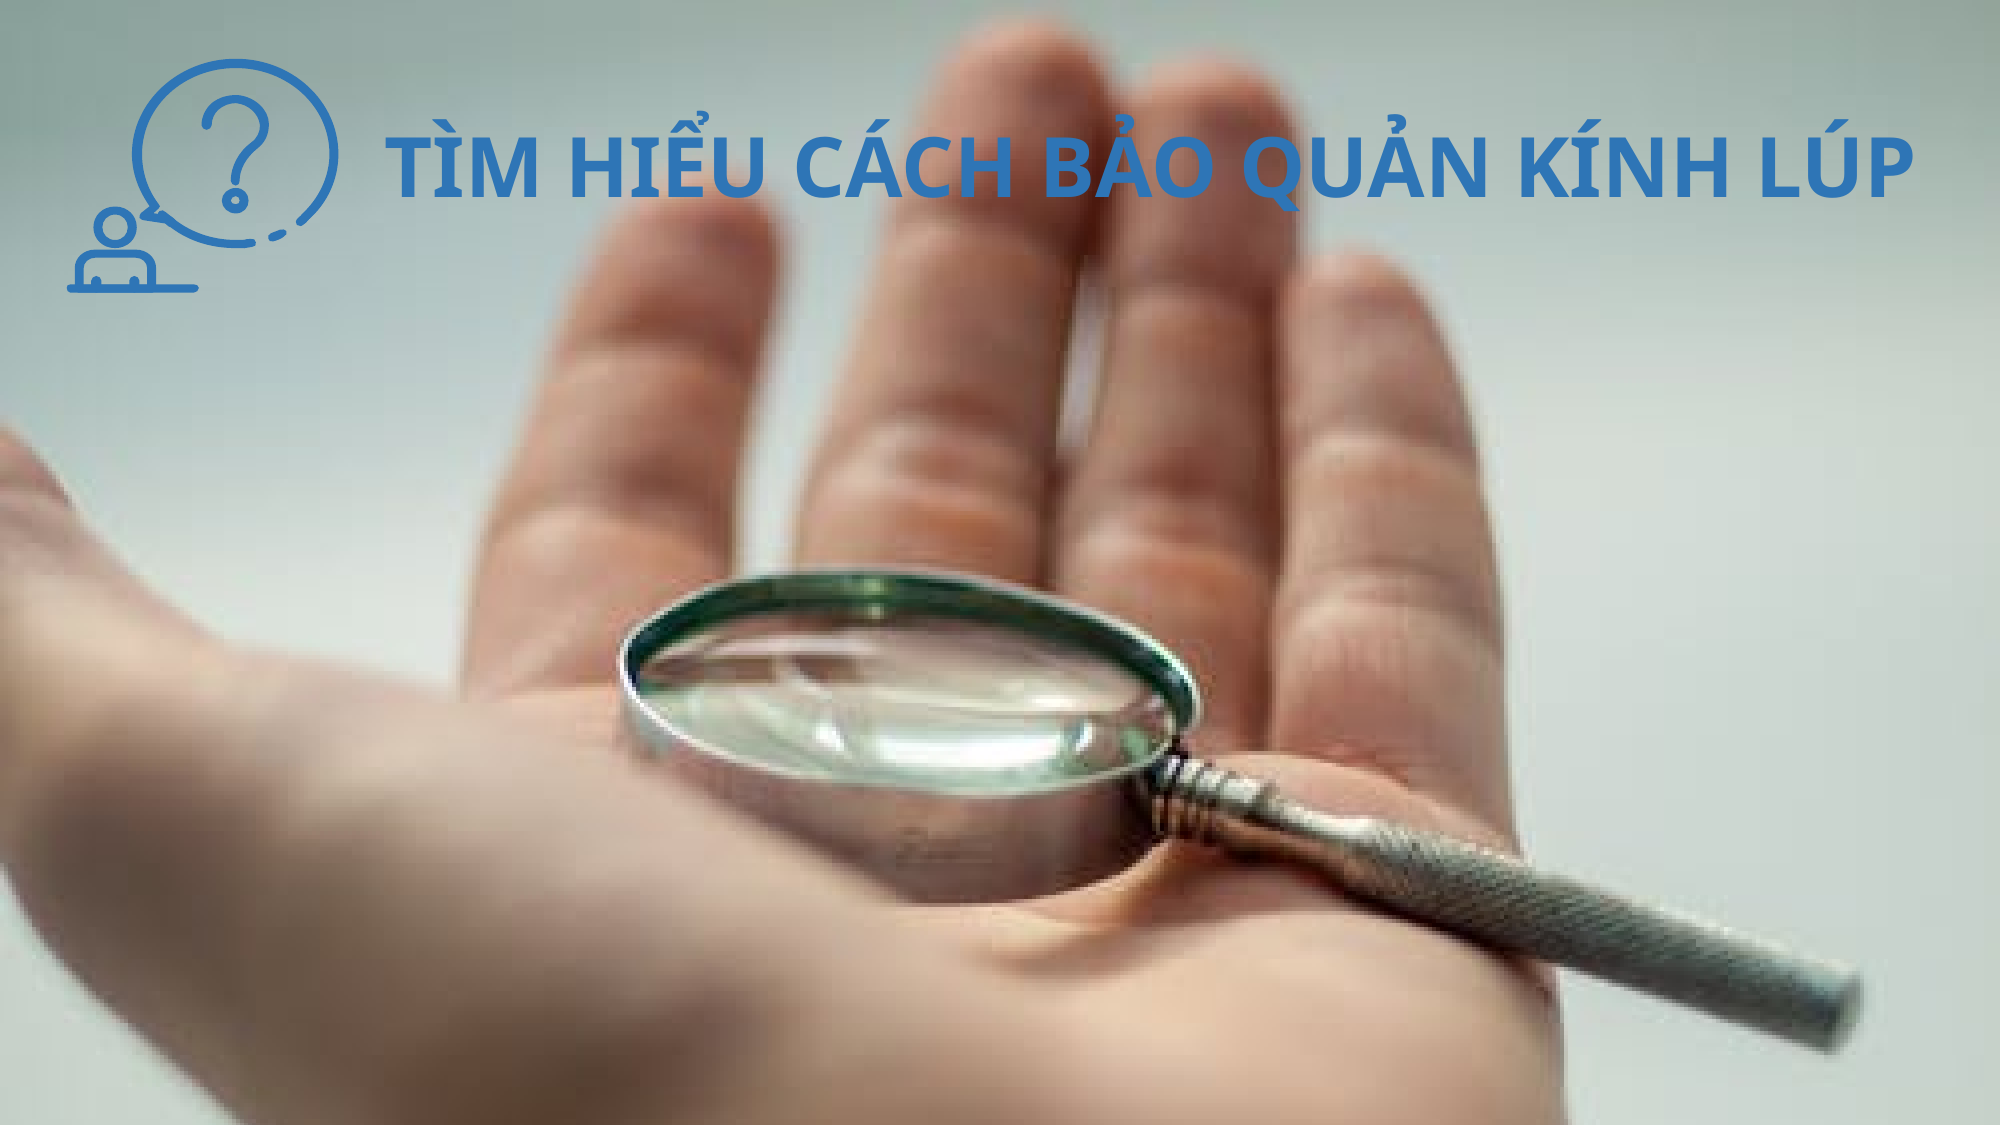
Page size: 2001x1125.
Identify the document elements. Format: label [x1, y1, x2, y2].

picture [0, 0, 2000, 1125]
text_box [66, 58, 339, 293]
